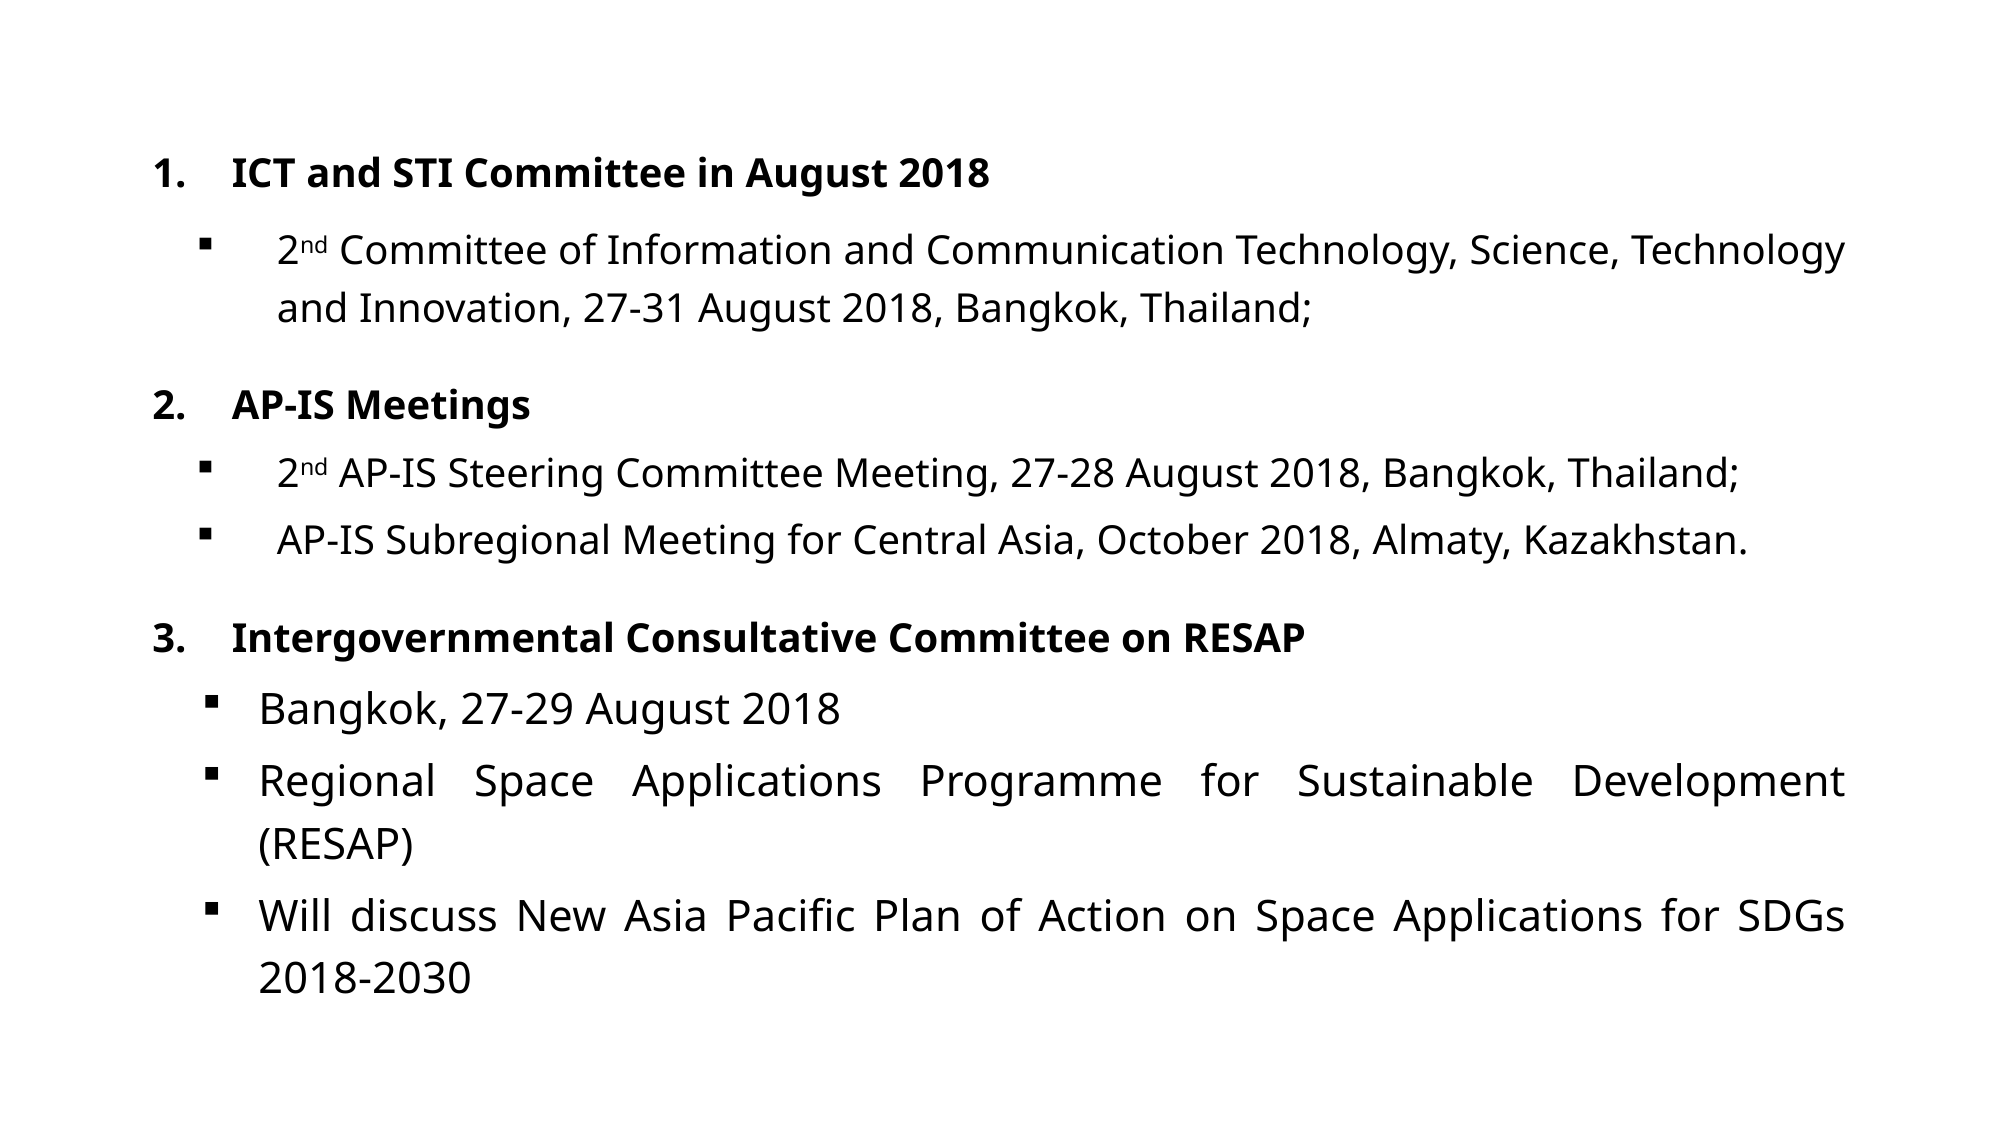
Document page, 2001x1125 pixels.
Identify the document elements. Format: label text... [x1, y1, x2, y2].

list ICT and STI Committee in August 2018 2nd Committee of Information and Communication Technology, Science, Technology and Innovation, 27-31 August 2018, Bangkok, Thailand; AP-IS Meetings 2nd AP-IS Steering Committee Meeting, 27-28 August 2018, Bangkok, Thailand; AP-IS Subregional Meeting for Central Asia, October 2018, Almaty, Kazakhstan. Intergovernmental Consultative Committee on RESAP Bangkok, 27-29 August 2018 Regional Space Applications Programme for Sustainable Development (RESAP) Will discuss New Asia Pacific Plan of Action on Space Applications for SDGs 2018-2030 [137, 130, 1863, 1014]
